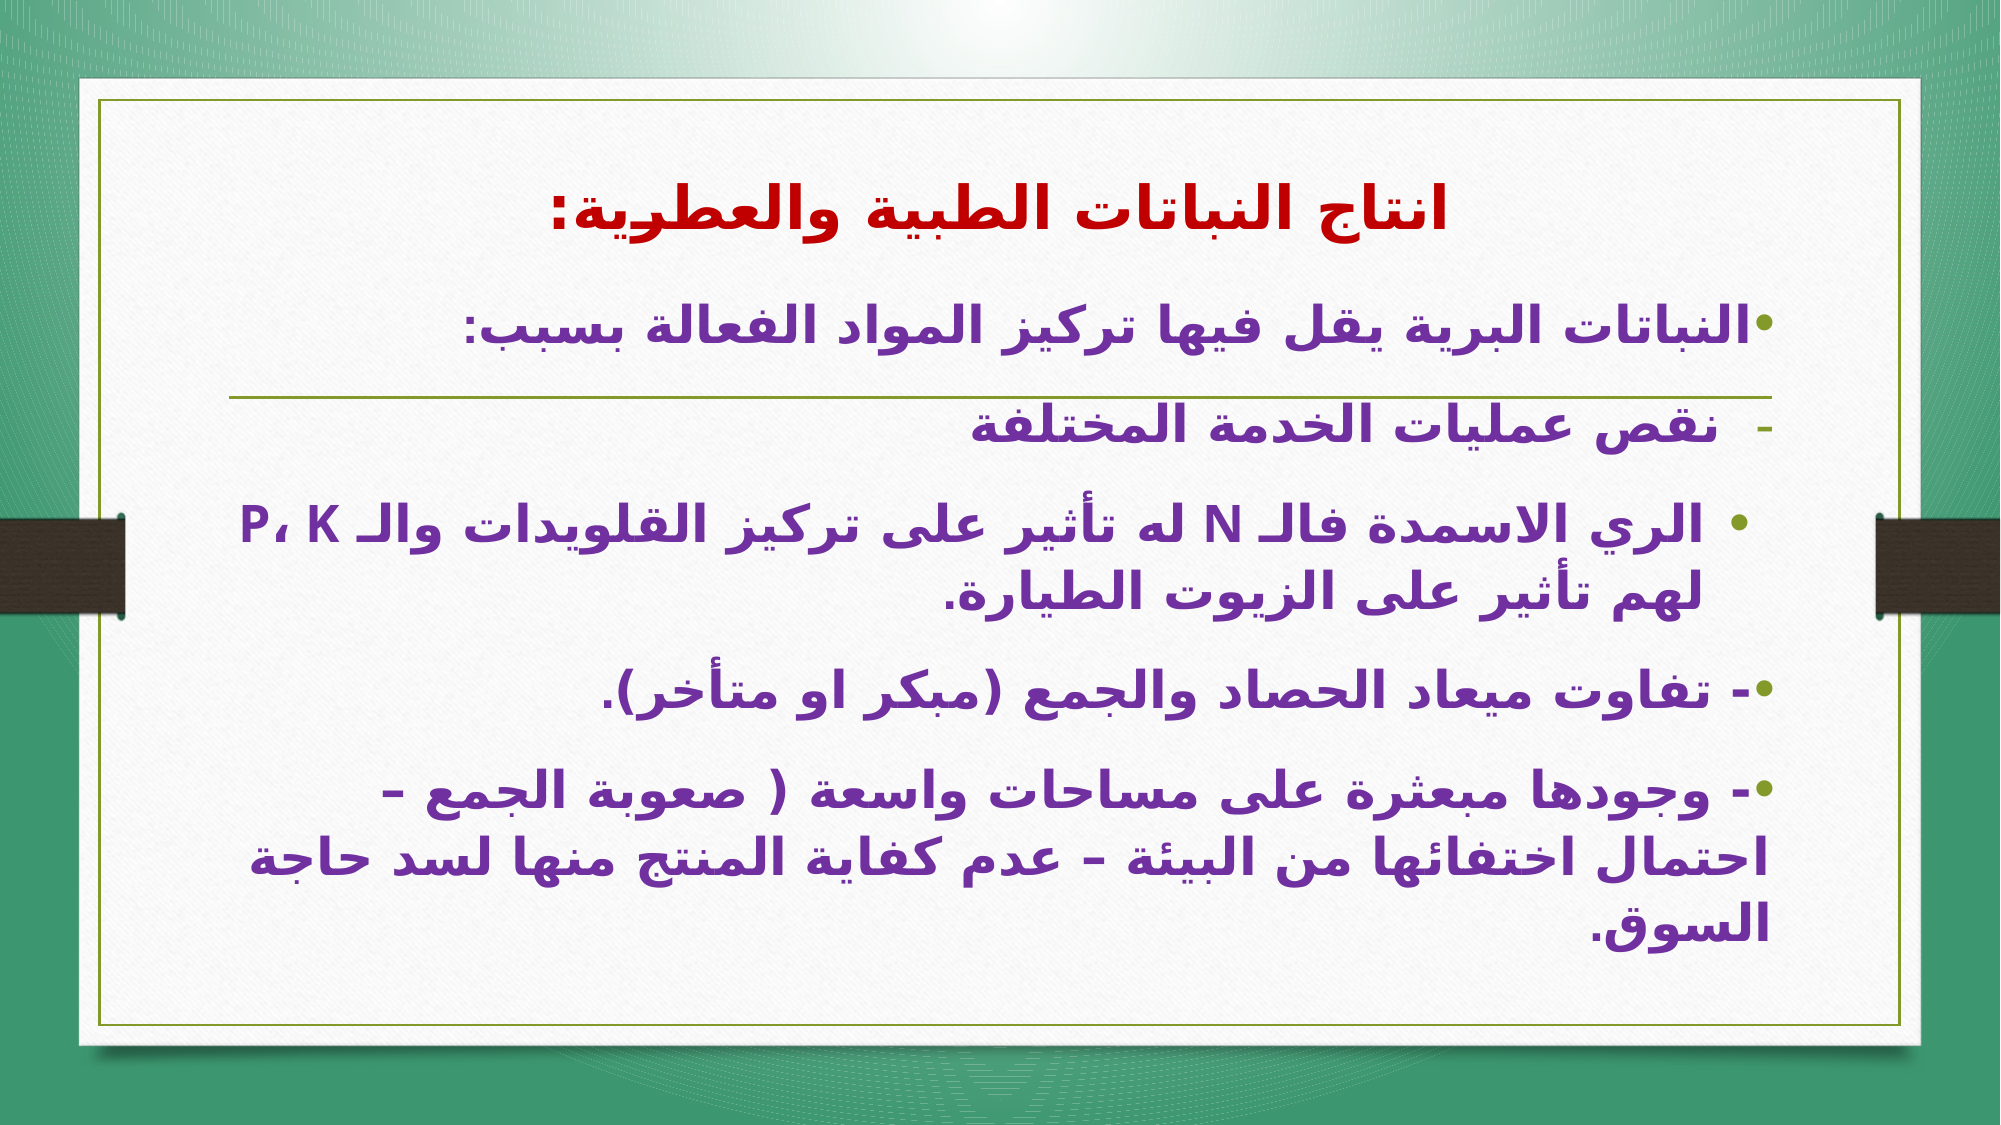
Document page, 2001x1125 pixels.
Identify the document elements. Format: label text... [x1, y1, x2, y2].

title انتاج النباتات الطبية والعطرية: [212, 161, 1788, 249]
picture [0, 0, 2001, 1125]
list النباتات البرية يقل فيها تركيز المواد الفعالة بسبب: نقص عمليات الخدمة المختلفة الري الاسمدة فالـ N له تأثير على تركيز القلويدات والـ P، K لهم تأثير على الزيوت الطيارة. - تفاوت ميعاد الحصاد والجمع (مبكر او متأخر). - وجودها مبعثرة على مساحات واسعة ( صعوبة الجمع – احتمال اختفائها من البيئة – عدم كفاية المنتج منها لسد حاجة السوق. [212, 279, 1788, 964]
